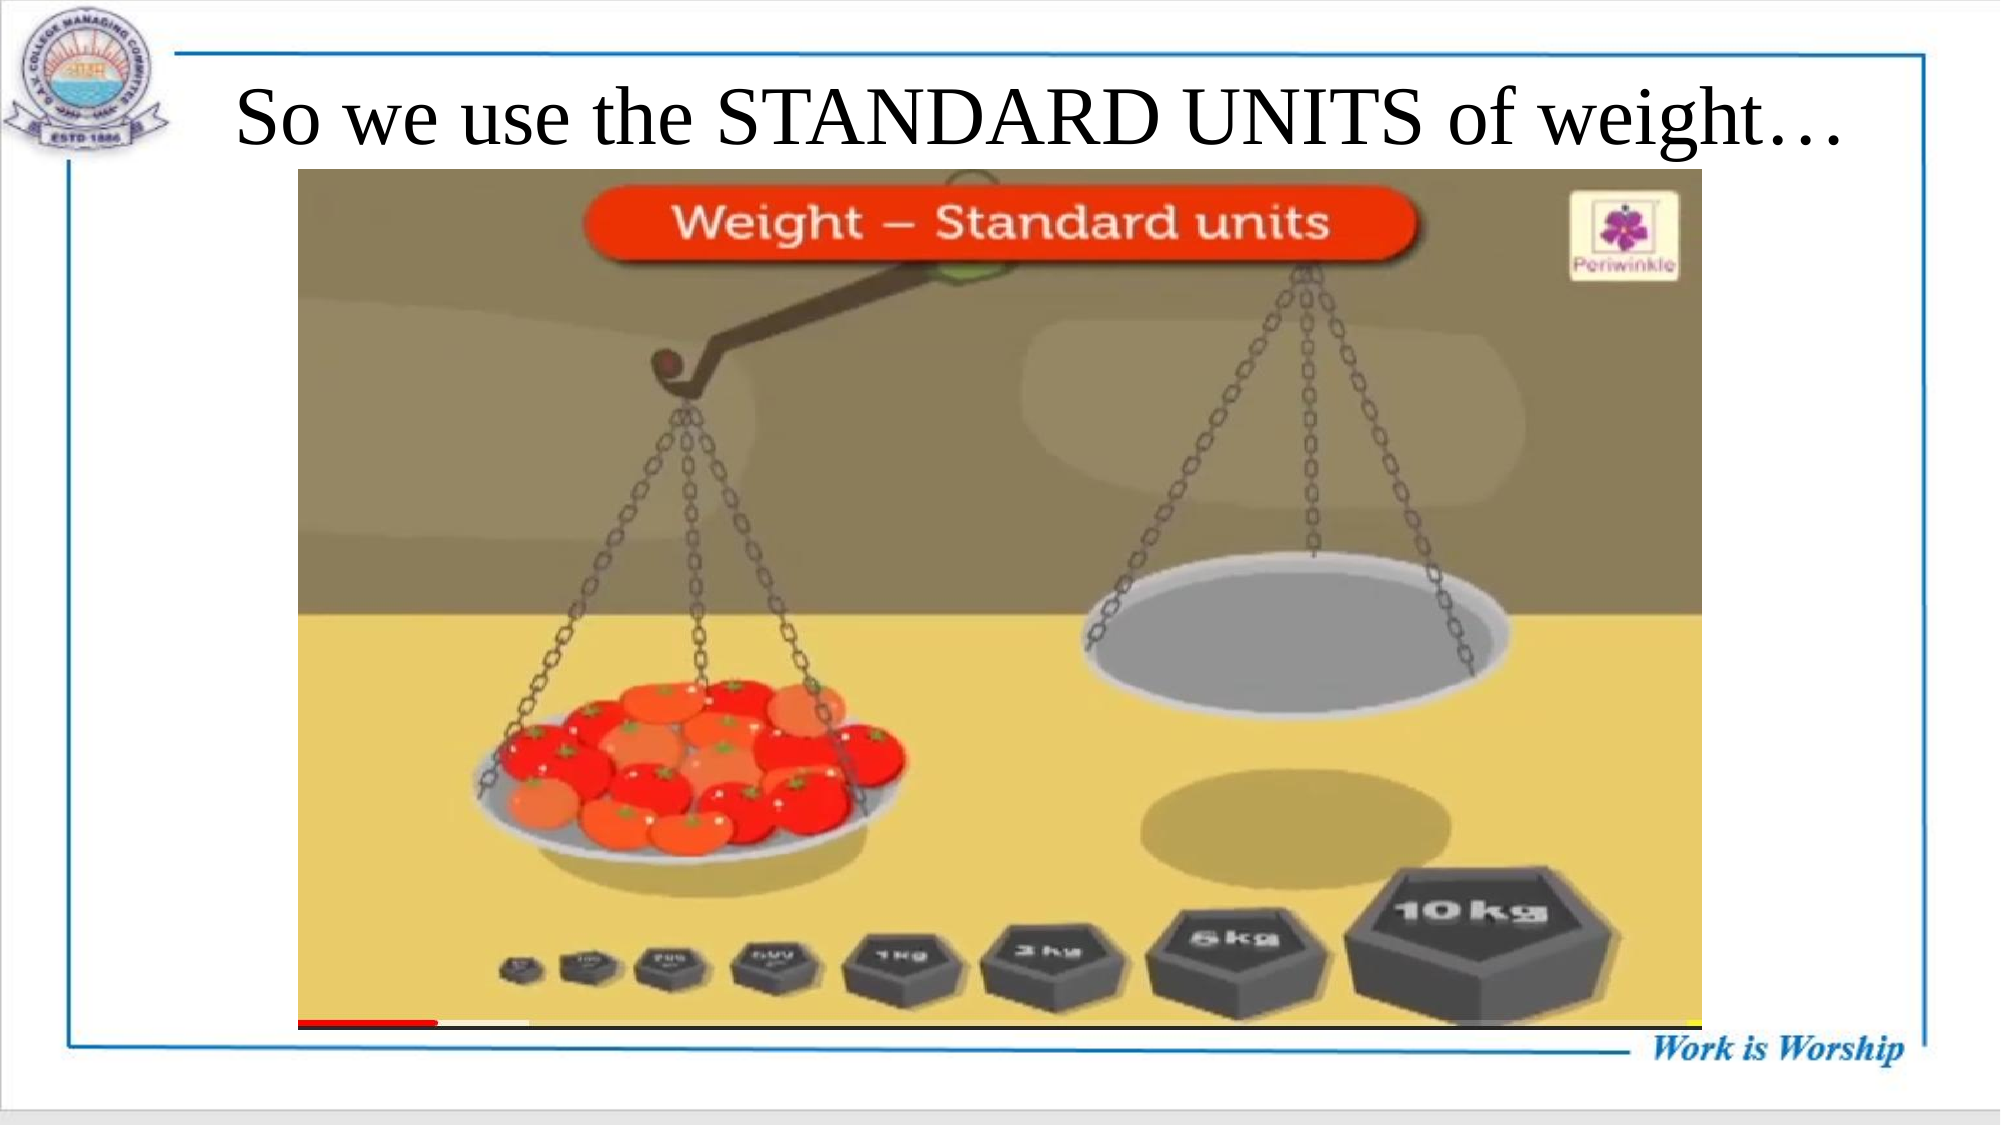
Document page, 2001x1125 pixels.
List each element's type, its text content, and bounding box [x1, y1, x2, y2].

text_box So we use the STANDARD UNITS of weight… [219, 53, 1864, 169]
picture [0, 0, 2001, 1125]
